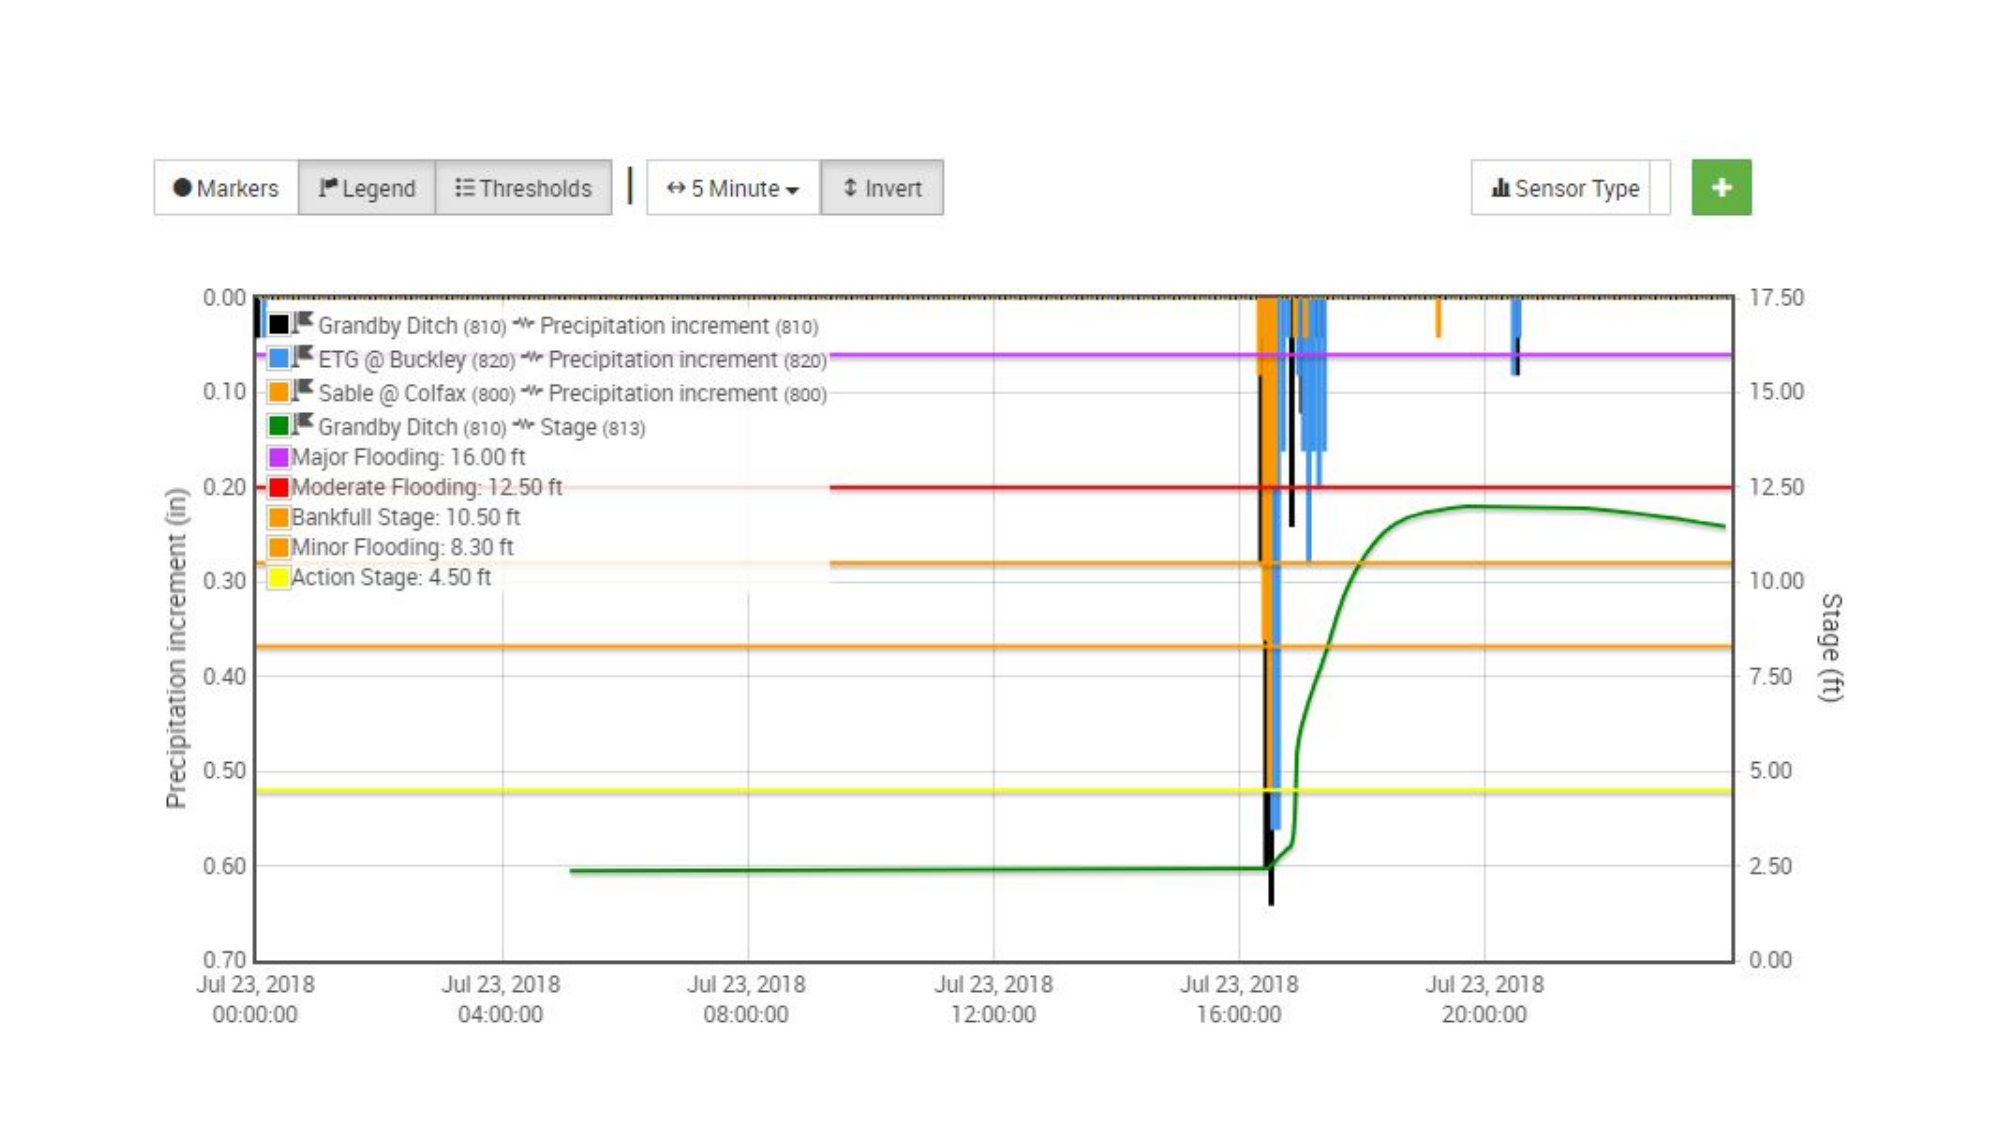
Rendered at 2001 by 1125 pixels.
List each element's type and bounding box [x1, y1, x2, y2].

list [137, 139, 1863, 1051]
